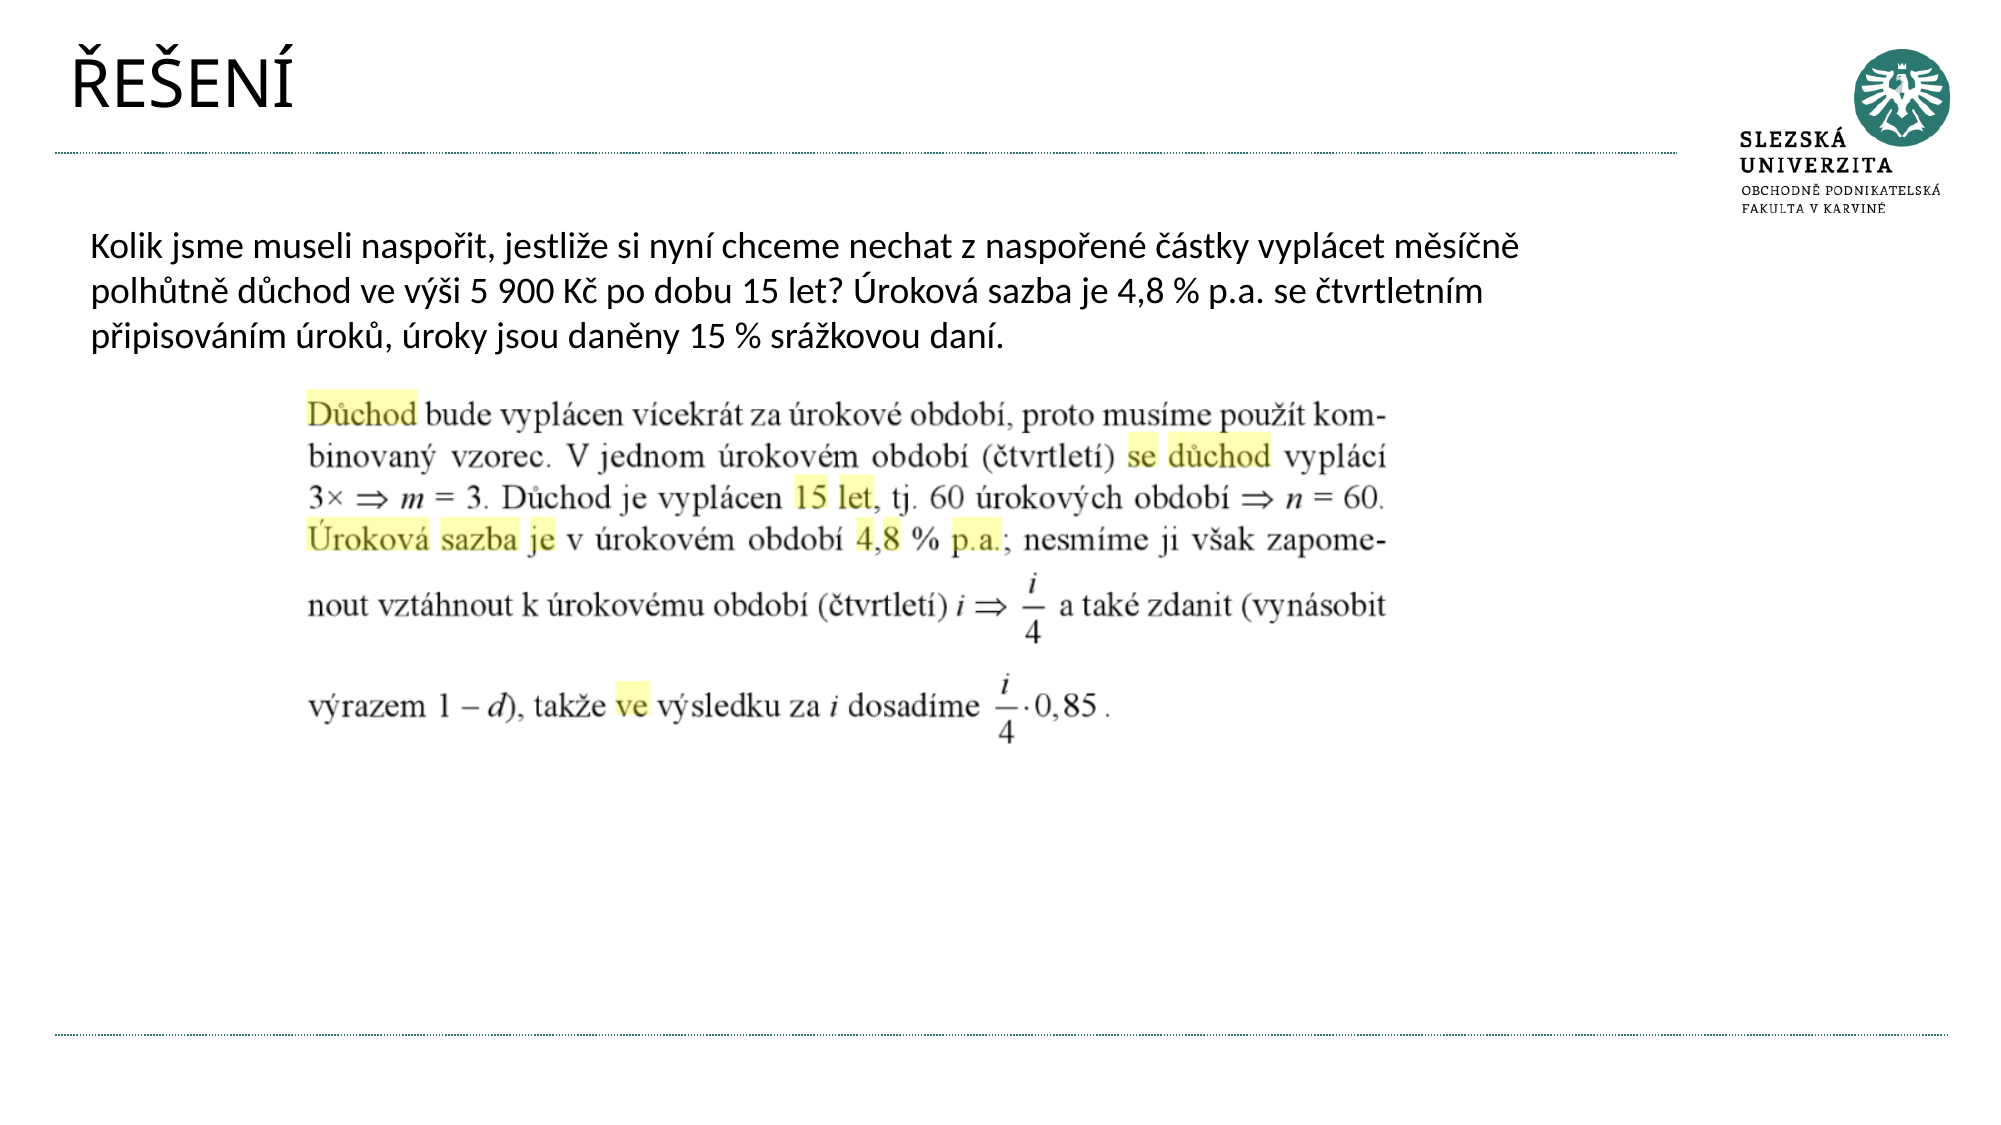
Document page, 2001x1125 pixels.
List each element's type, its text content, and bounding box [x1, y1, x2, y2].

picture [290, 383, 1406, 755]
text_box Kolik jsme museli naspořit, jestliže si nyní chceme nechat z naspořené částky vyplácet měsíčně polhůtně důchod ve výši 5 900 Kč po dobu 15 let? Úroková sazba je 4,8 % p.a. se čtvrtletním připisováním úroků, úroky jsou daněny 15 % srážkovou daní. [75, 213, 1658, 363]
title ŘEŠENÍ [55, 42, 1048, 154]
picture [1740, 49, 1950, 213]
